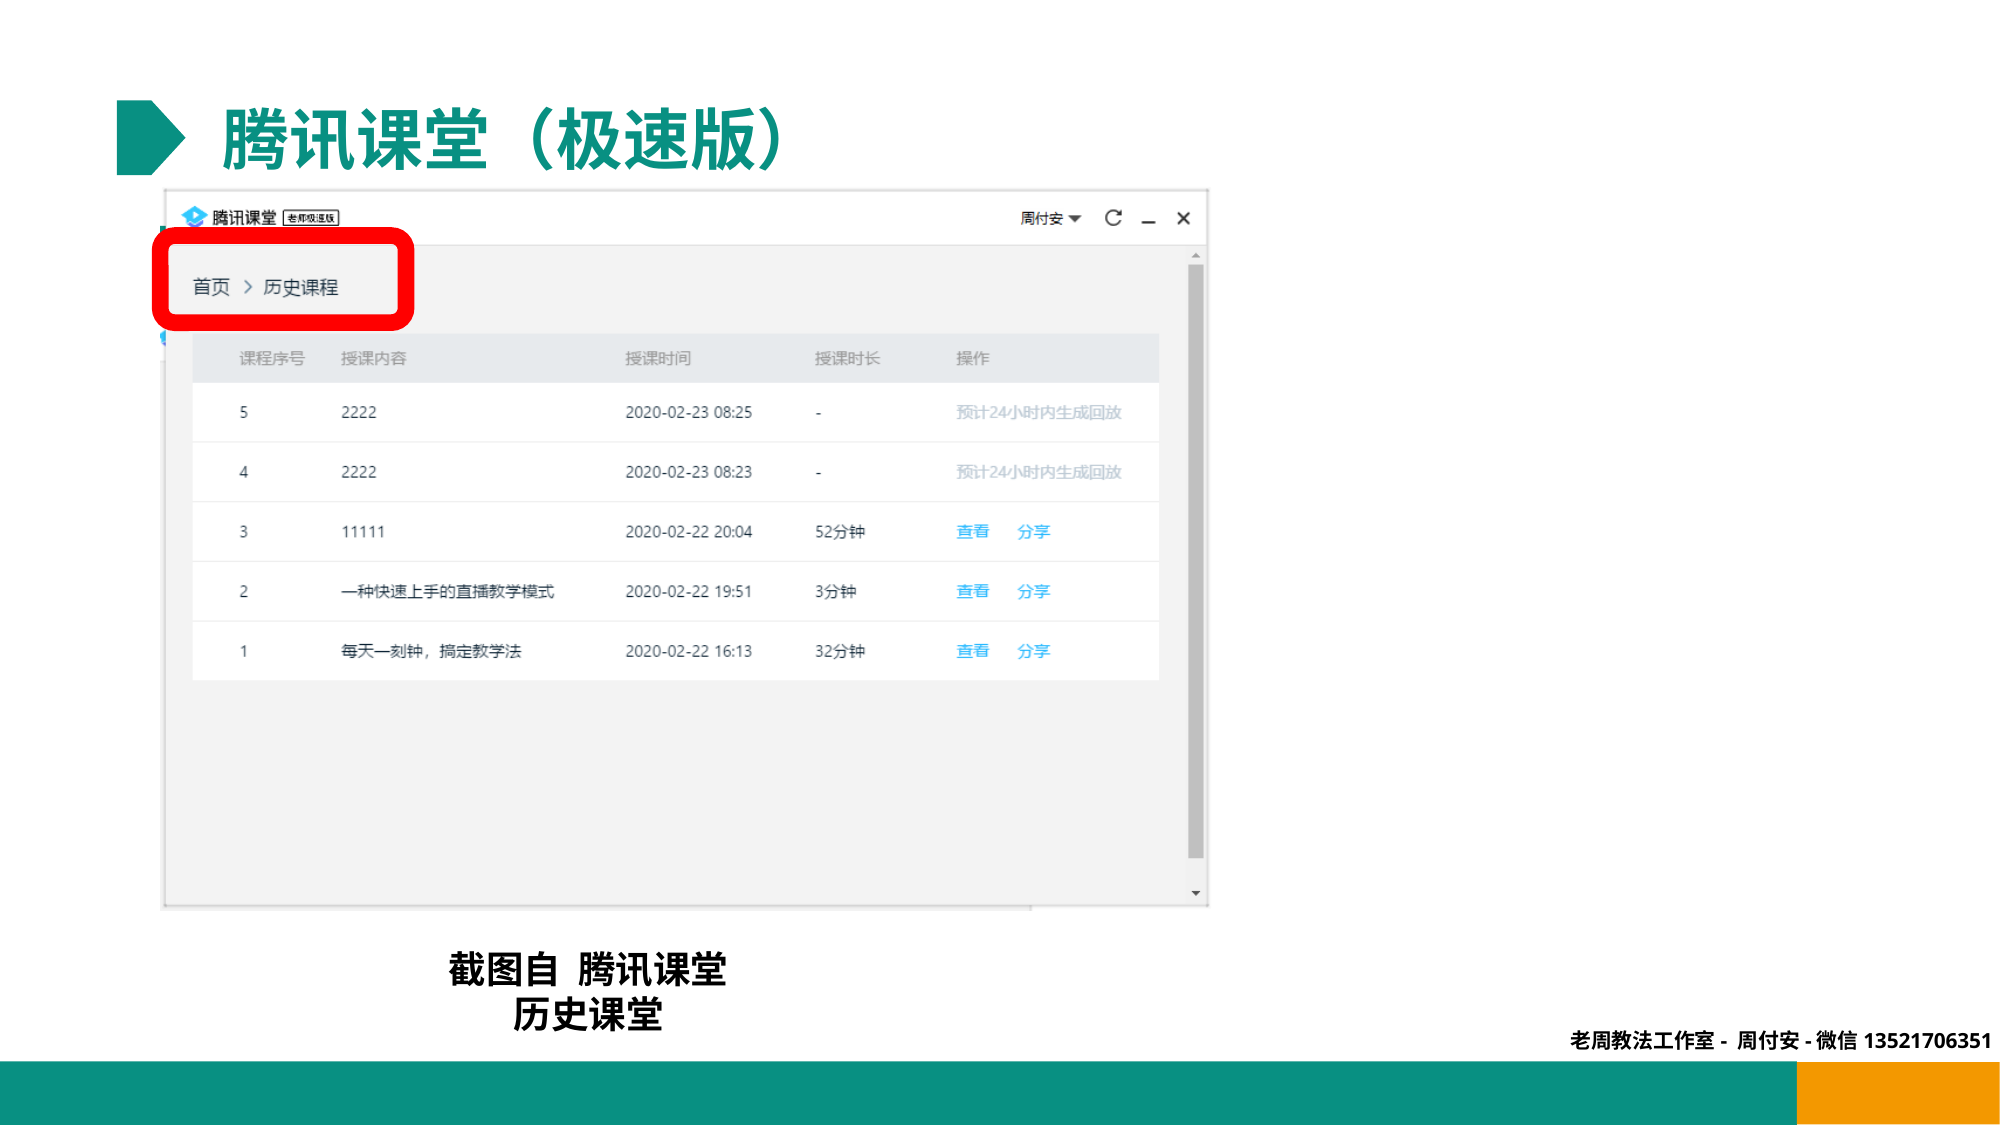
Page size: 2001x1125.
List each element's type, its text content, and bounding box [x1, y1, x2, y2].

text_box 截图自 腾讯课堂 历史课堂 [433, 939, 744, 1044]
text_box 腾讯课堂（极速版） [208, 99, 1704, 187]
picture [160, 185, 1213, 911]
